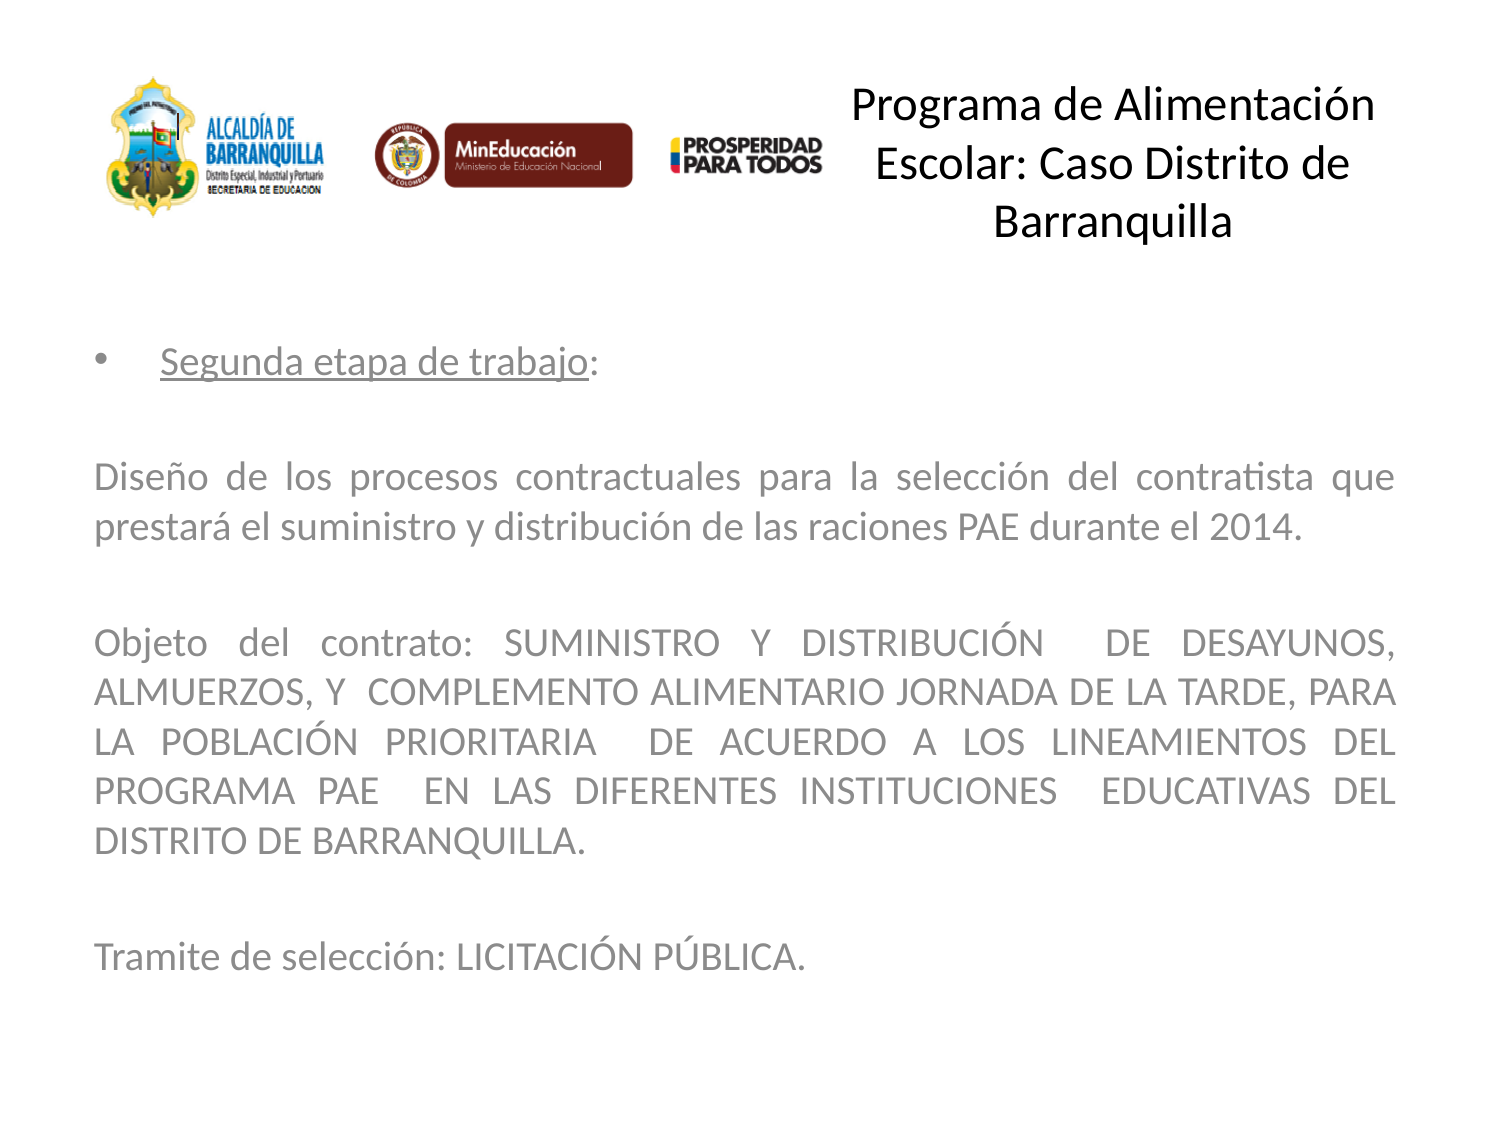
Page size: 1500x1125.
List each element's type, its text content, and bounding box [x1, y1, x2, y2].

picture [371, 84, 836, 221]
subtitle Segunda etapa de trabajo: Diseño de los procesos contractuales para la selección del contratista que prestará el suministro y distribución de las raciones PAE durante el 2014. Objeto del contrato: SUMINISTRO Y DISTRIBUCIÓN DE DESAYUNOS, ALMUERZOS, Y COMPLEMENTO ALIMENTARIO JORNADA DE LA TARDE, PARA LA POBLACIÓN PRIORITARIA DE ACUERDO A LOS LINEAMIENTOS DEL PROGRAMA PAE EN LAS DIFERENTES INSTITUCIONES EDUCATIVAS DEL DISTRITO DE BARRANQUILLA. Tramite de selección: LICITACIÓN PÚBLICA. [78, 326, 1412, 1000]
title Programa de Alimentación Escolar: Caso Distrito de Barranquilla [785, 64, 1442, 256]
picture [88, 59, 336, 219]
